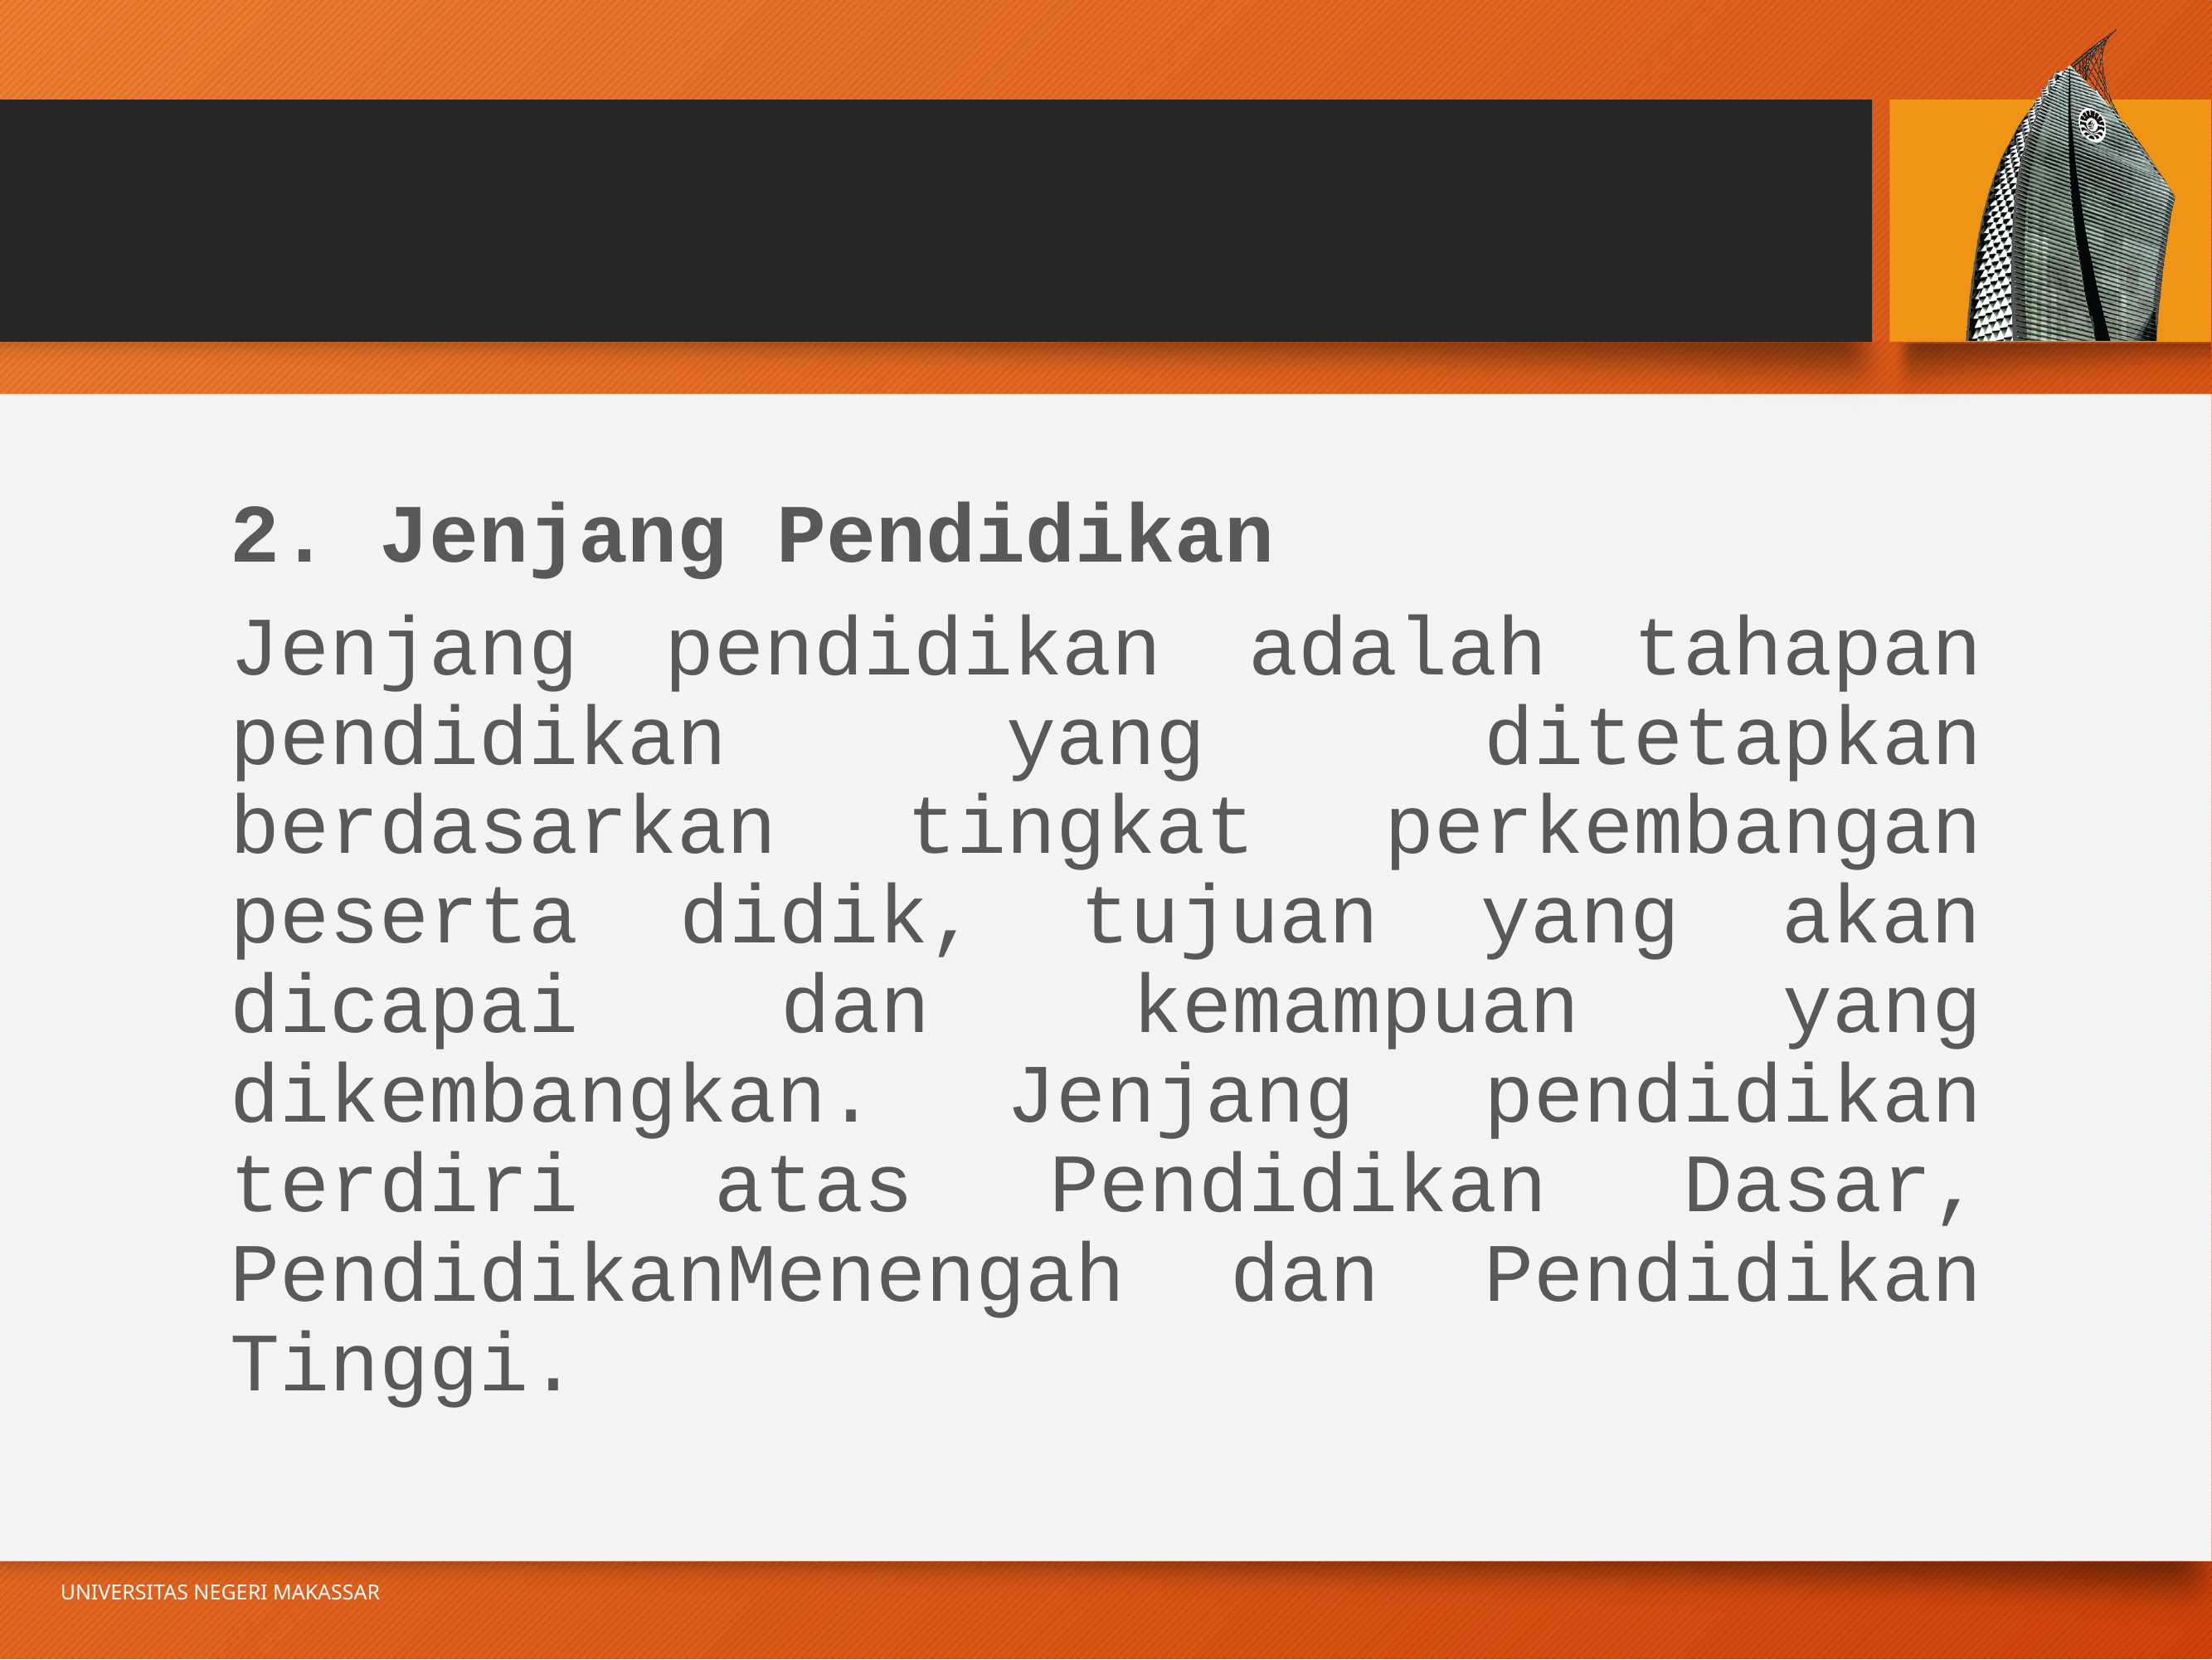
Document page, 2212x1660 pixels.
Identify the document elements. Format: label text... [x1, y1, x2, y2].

picture [0, 19, 2211, 409]
list 2. Jenjang Pendidikan Jenjang pendidikan adalah tahapan pendidikan yang ditetapkan berdasarkan tingkat perkembangan peserta didik, tujuan yang akan dicapai dan kemampuan yang dikembangkan. Jenjang pendidikan terdiri atas Pendidikan Dasar, PendidikanMenengah dan Pendidikan Tinggi. [217, 484, 1995, 1404]
picture [0, 1560, 2212, 1628]
